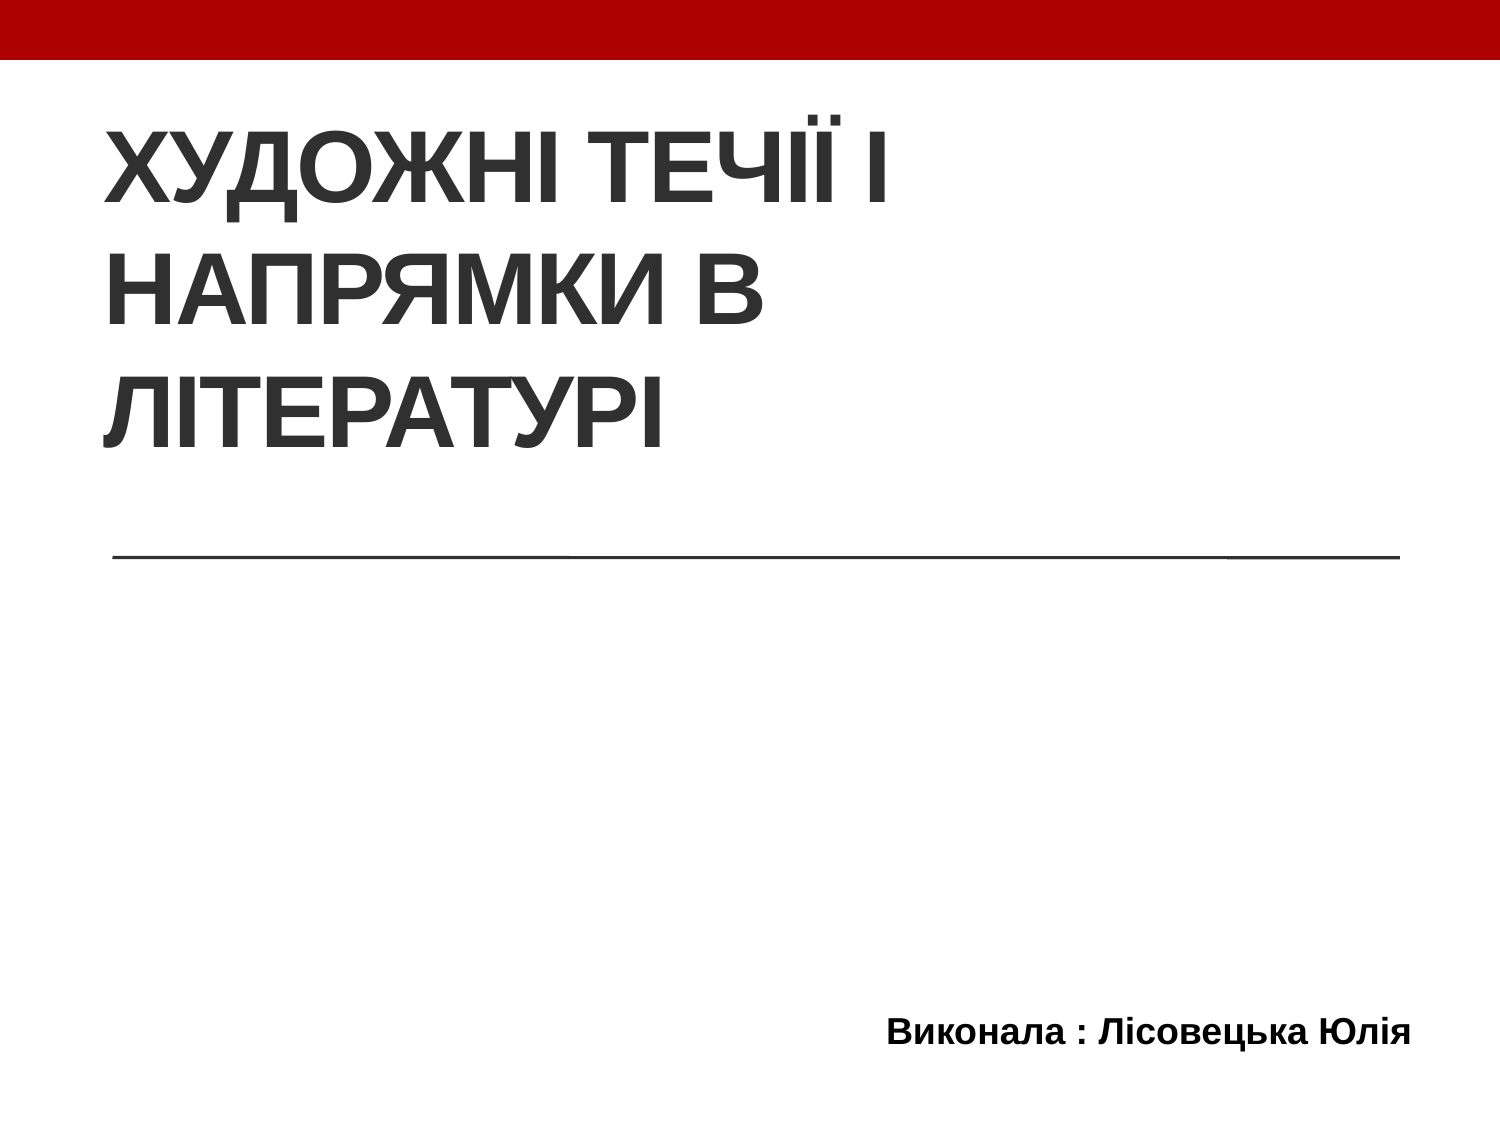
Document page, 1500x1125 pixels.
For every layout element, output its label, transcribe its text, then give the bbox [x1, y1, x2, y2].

title Художні течії і напрямки в літературі [88, 90, 1341, 599]
text_box Виконала : Лісовецька Юлія [871, 999, 1428, 1060]
